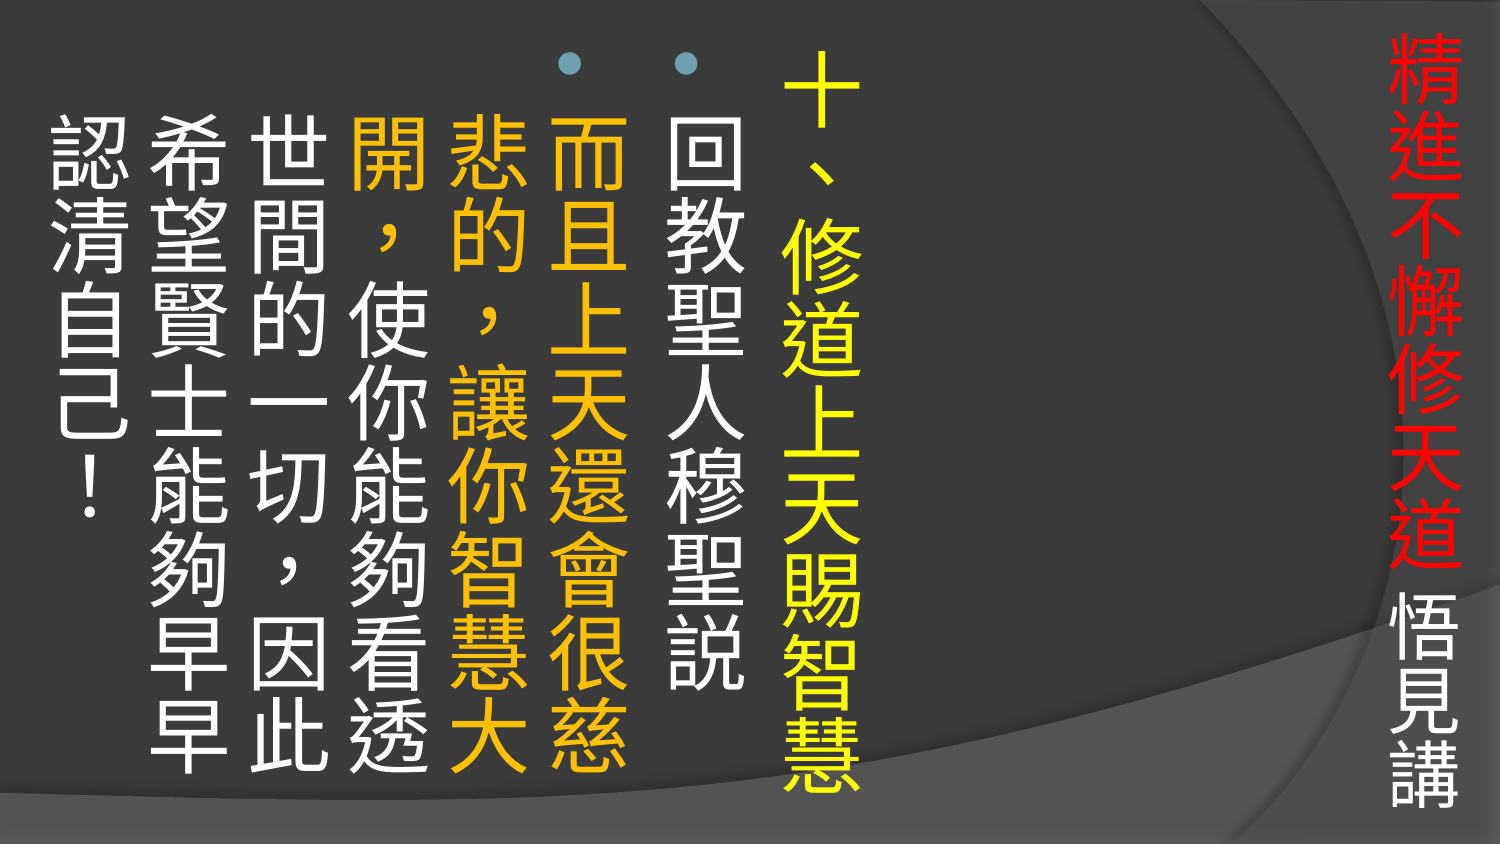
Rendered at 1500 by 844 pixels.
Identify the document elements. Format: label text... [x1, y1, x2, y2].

title 精進不懈修天道 悟見講 [1364, 21, 1483, 820]
list 十、修道上天賜智慧 回教聖人穆聖説 而且上天還會很慈悲的，讓你智慧大開，使你能夠看透世間的一切，因此希望賢士能夠早早認清自己！ [29, 27, 1365, 820]
